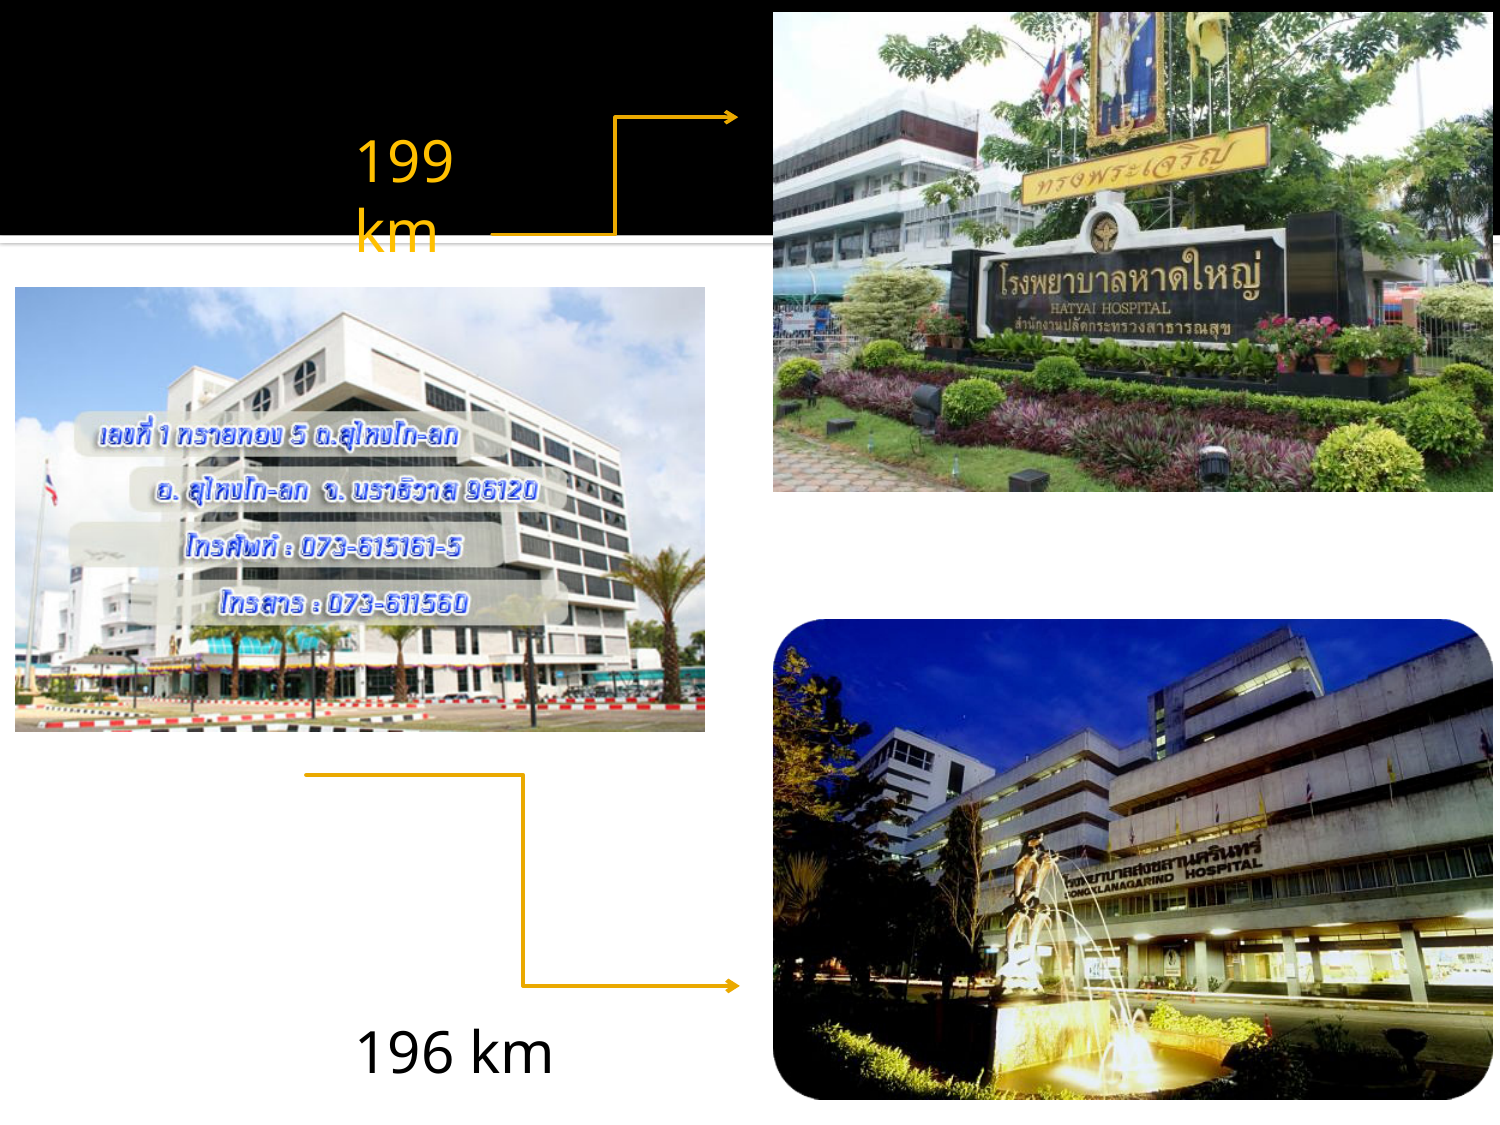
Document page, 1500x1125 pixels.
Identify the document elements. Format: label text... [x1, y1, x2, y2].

picture [773, 619, 1493, 1100]
text_box 199 km [339, 117, 563, 272]
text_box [306, 774, 740, 986]
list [14, 287, 705, 732]
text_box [492, 117, 739, 235]
text_box 196 km [339, 1007, 692, 1093]
picture [773, 12, 1493, 492]
